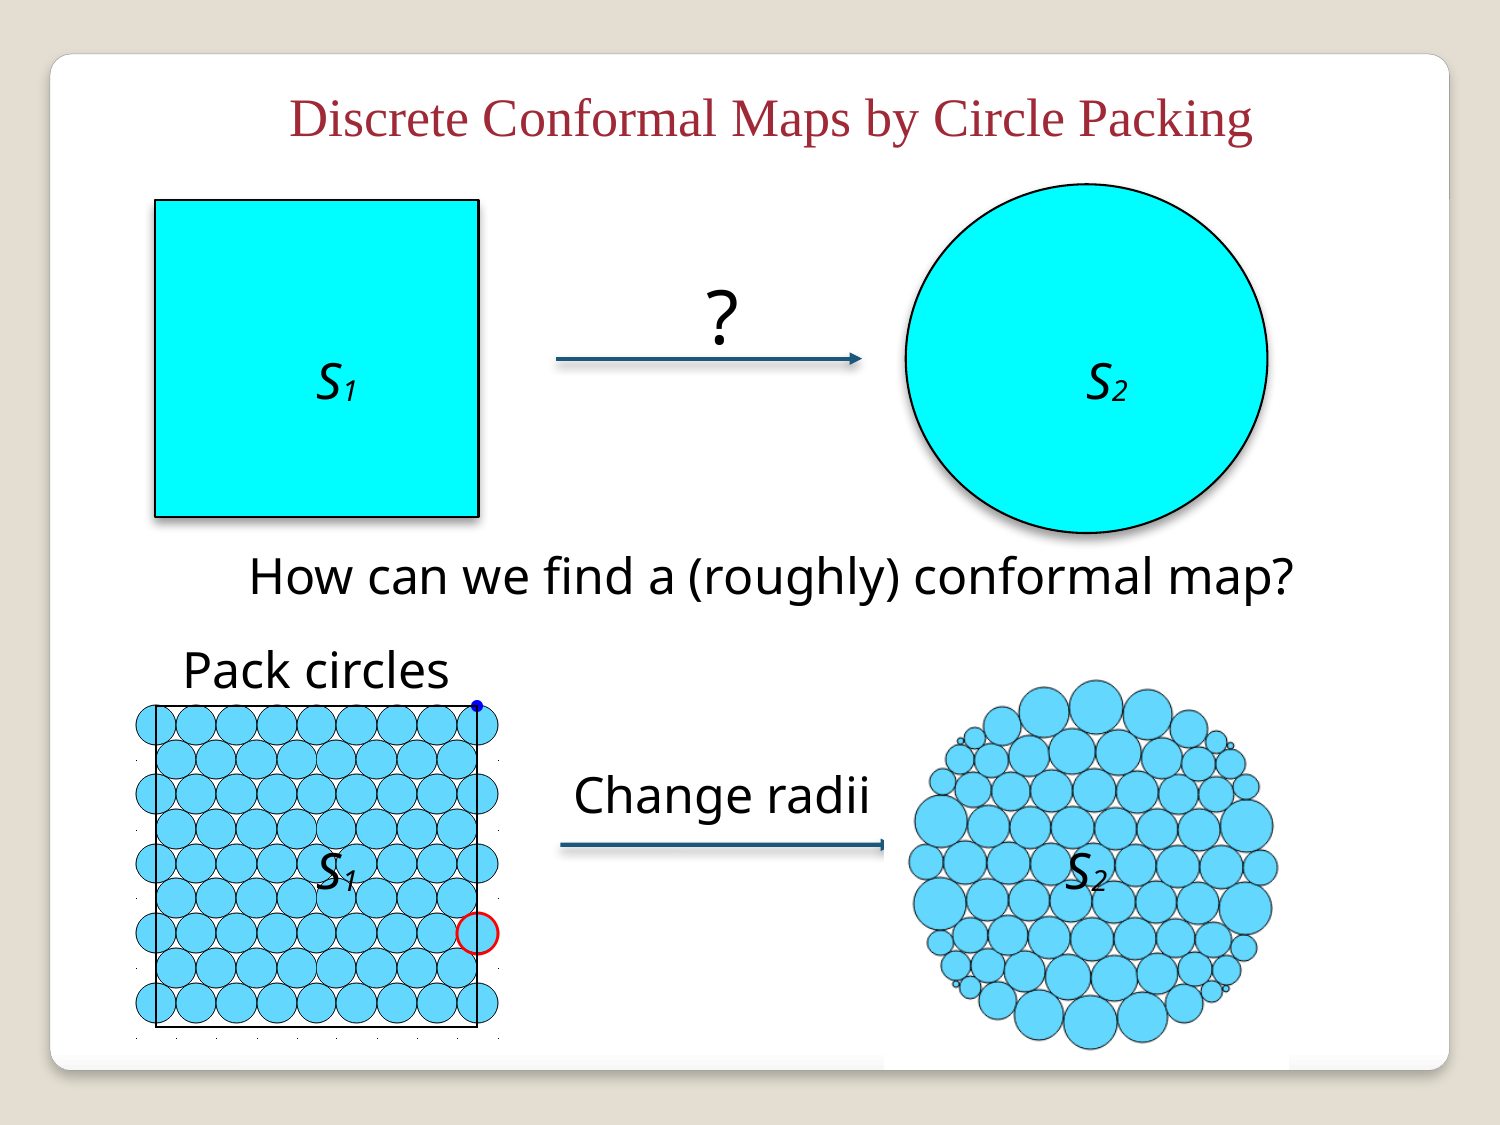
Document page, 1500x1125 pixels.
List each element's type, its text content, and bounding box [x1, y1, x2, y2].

text_box S2 [1079, 341, 1136, 417]
text_box [154, 200, 479, 517]
text_box Discrete Conformal Maps by Circle Packing [281, 74, 1263, 155]
text_box Pack circles [175, 631, 459, 691]
text_box S1 [309, 341, 366, 417]
picture [884, 669, 1289, 1070]
picture [124, 692, 509, 1047]
text_box Change radii [565, 756, 877, 831]
text_box ? [698, 261, 747, 367]
text_box [905, 184, 1268, 534]
text_box [747, 352, 863, 365]
text_box How can we find a (roughly) conformal map? [241, 536, 1303, 612]
